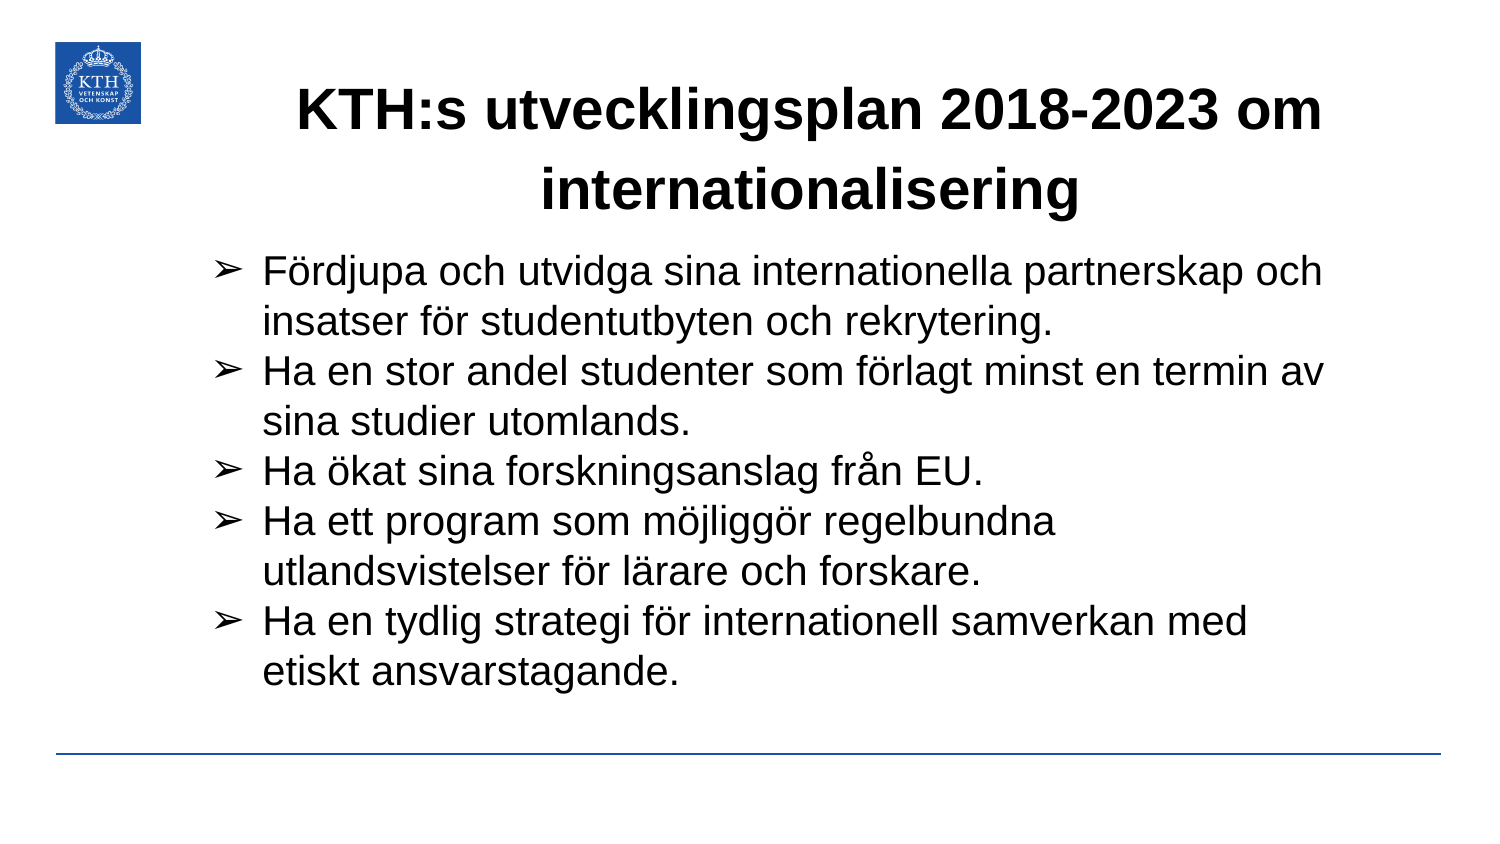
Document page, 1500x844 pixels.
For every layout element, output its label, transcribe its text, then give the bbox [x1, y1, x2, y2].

picture [55, 42, 141, 124]
title KTH:s utvecklingsplan 2018-2023 om internationalisering [265, 53, 1356, 211]
list Fördjupa och utvidga sina internationella partnerskap och insatser för studentutbyten och rekrytering. Ha en stor andel studenter som förlagt minst en termin av sina studier utomlands. Ha ökat sina forskningsanslag från EU. Ha ett program som möjliggör regelbundna utlandsvistelser för lärare och forskare. Ha en tydlig strategi för internationell samverkan med etiskt ansvarstagande. [172, 236, 1361, 742]
